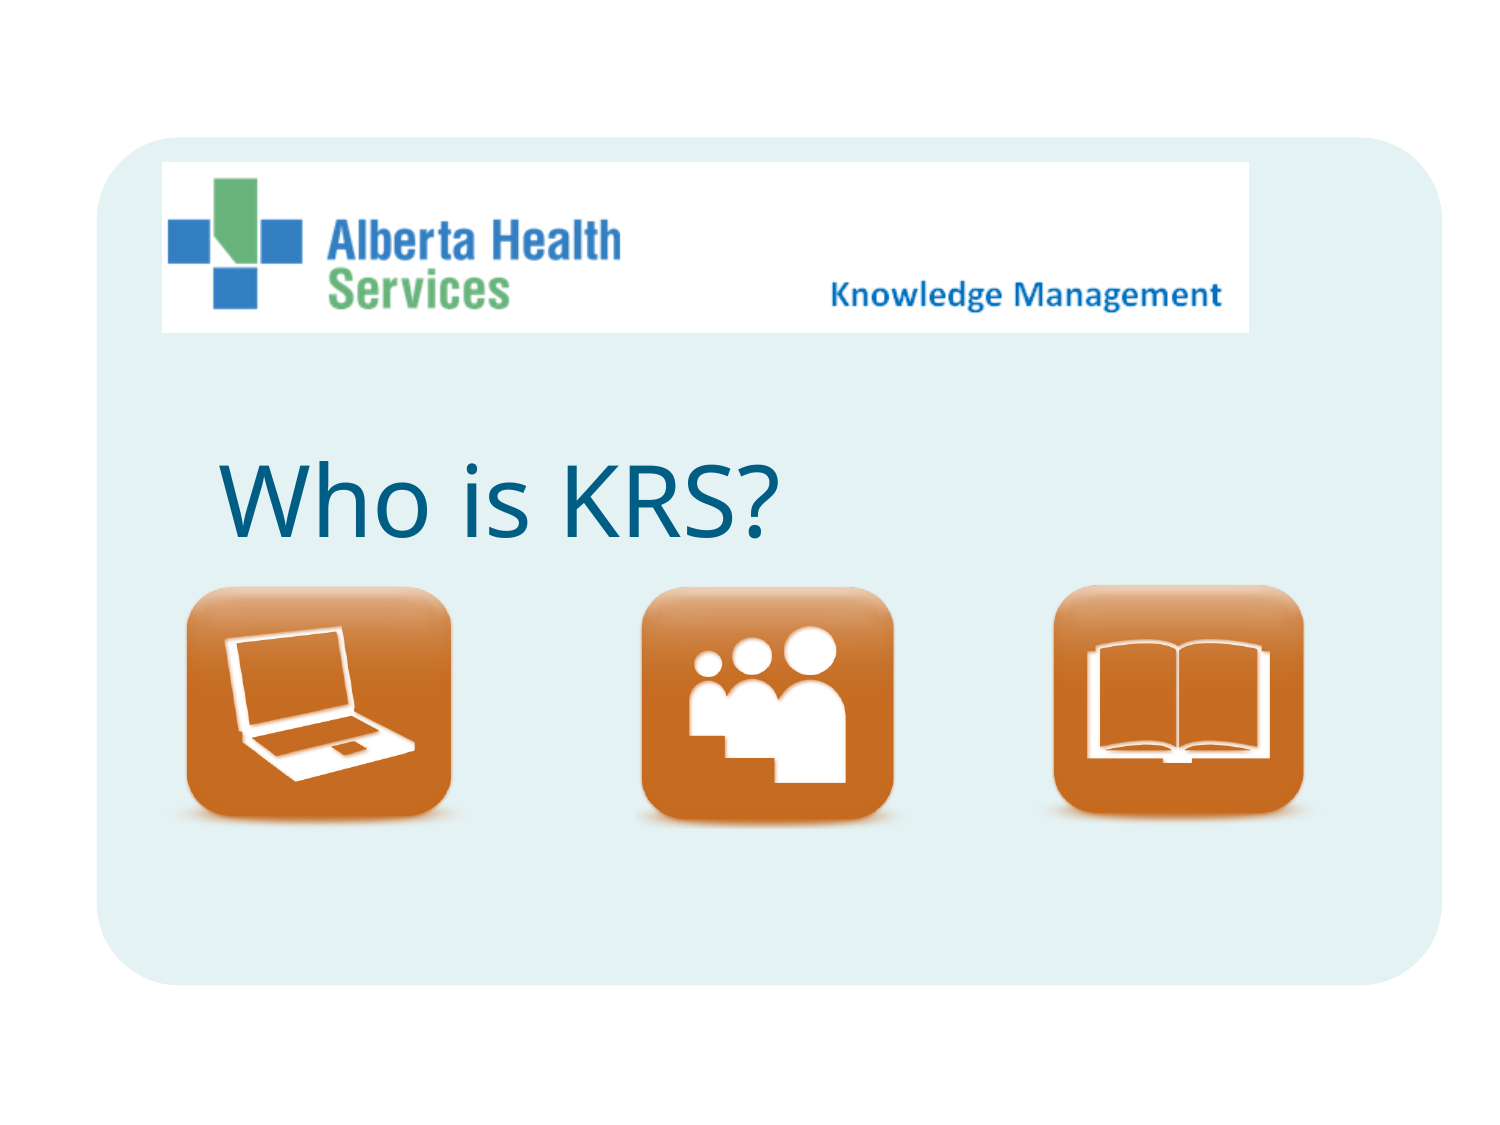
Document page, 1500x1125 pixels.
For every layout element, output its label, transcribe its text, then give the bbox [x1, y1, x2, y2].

text_box [96, 137, 1443, 986]
picture [162, 162, 1249, 333]
picture [124, 537, 512, 881]
text_box Who is KRS? [203, 190, 1338, 388]
picture [994, 536, 1361, 877]
picture [635, 585, 906, 829]
